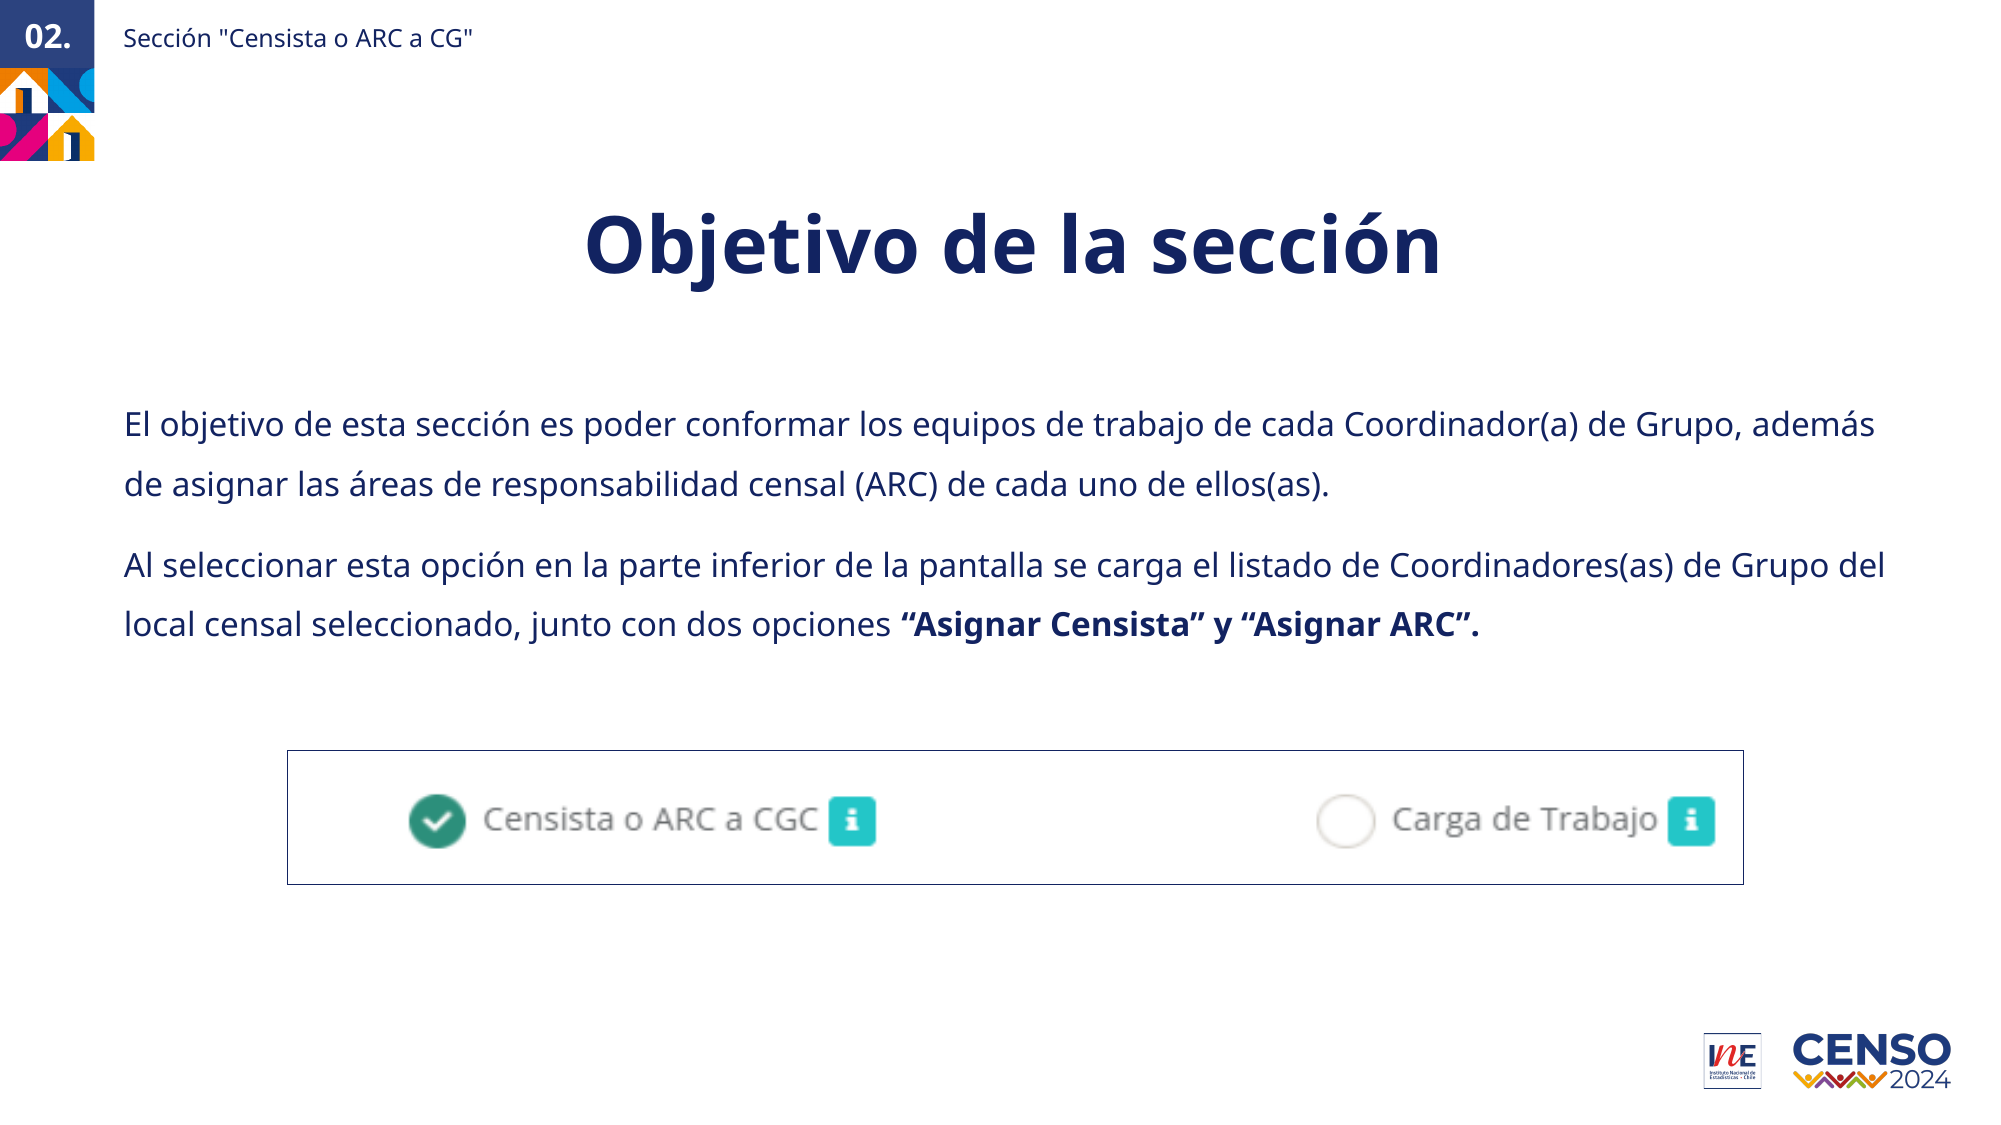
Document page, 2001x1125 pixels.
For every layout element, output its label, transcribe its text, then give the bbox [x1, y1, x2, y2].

picture [287, 750, 1744, 885]
picture [0, 68, 94, 161]
list El objetivo de esta sección es poder conformar los equipos de trabajo de cada Coordinador(a) de Grupo, además de asignar las áreas de responsabilidad censal (ARC) de cada uno de ellos(as). Al seleccionar esta opción en la parte inferior de la pantalla se carga el listado de Coordinadores(as) de Grupo del local censal seleccionado, junto con dos opciones “Asignar Censista” y “Asignar ARC”. [123, 376, 1910, 780]
list Objetivo de la sección [123, 186, 1905, 376]
picture [1784, 1024, 1956, 1094]
list 02. [0, 9, 96, 66]
list Sección "Censista o ARC a CG" [123, 0, 1910, 81]
